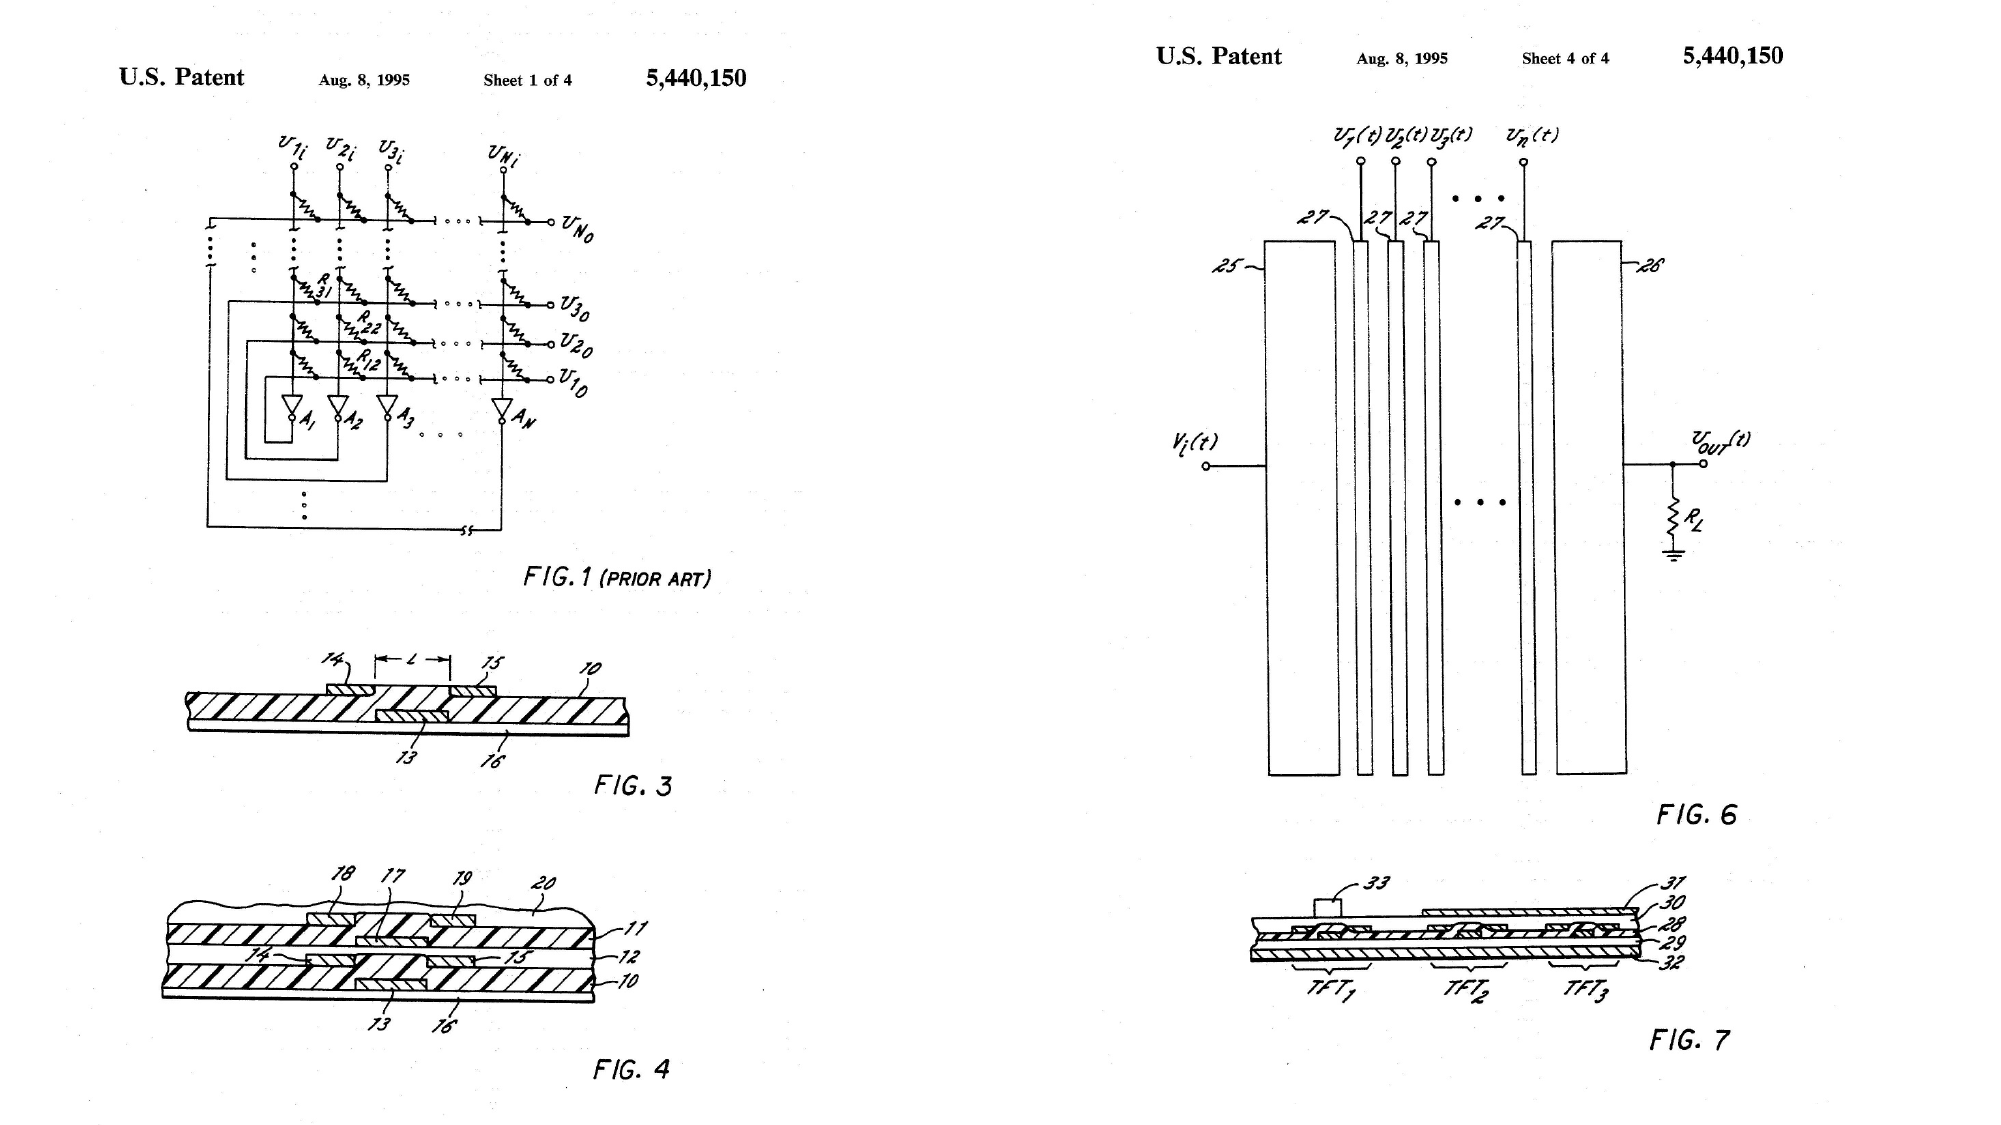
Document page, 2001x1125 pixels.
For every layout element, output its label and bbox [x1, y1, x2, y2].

picture [1042, 0, 1912, 1104]
picture [0, 0, 870, 1125]
